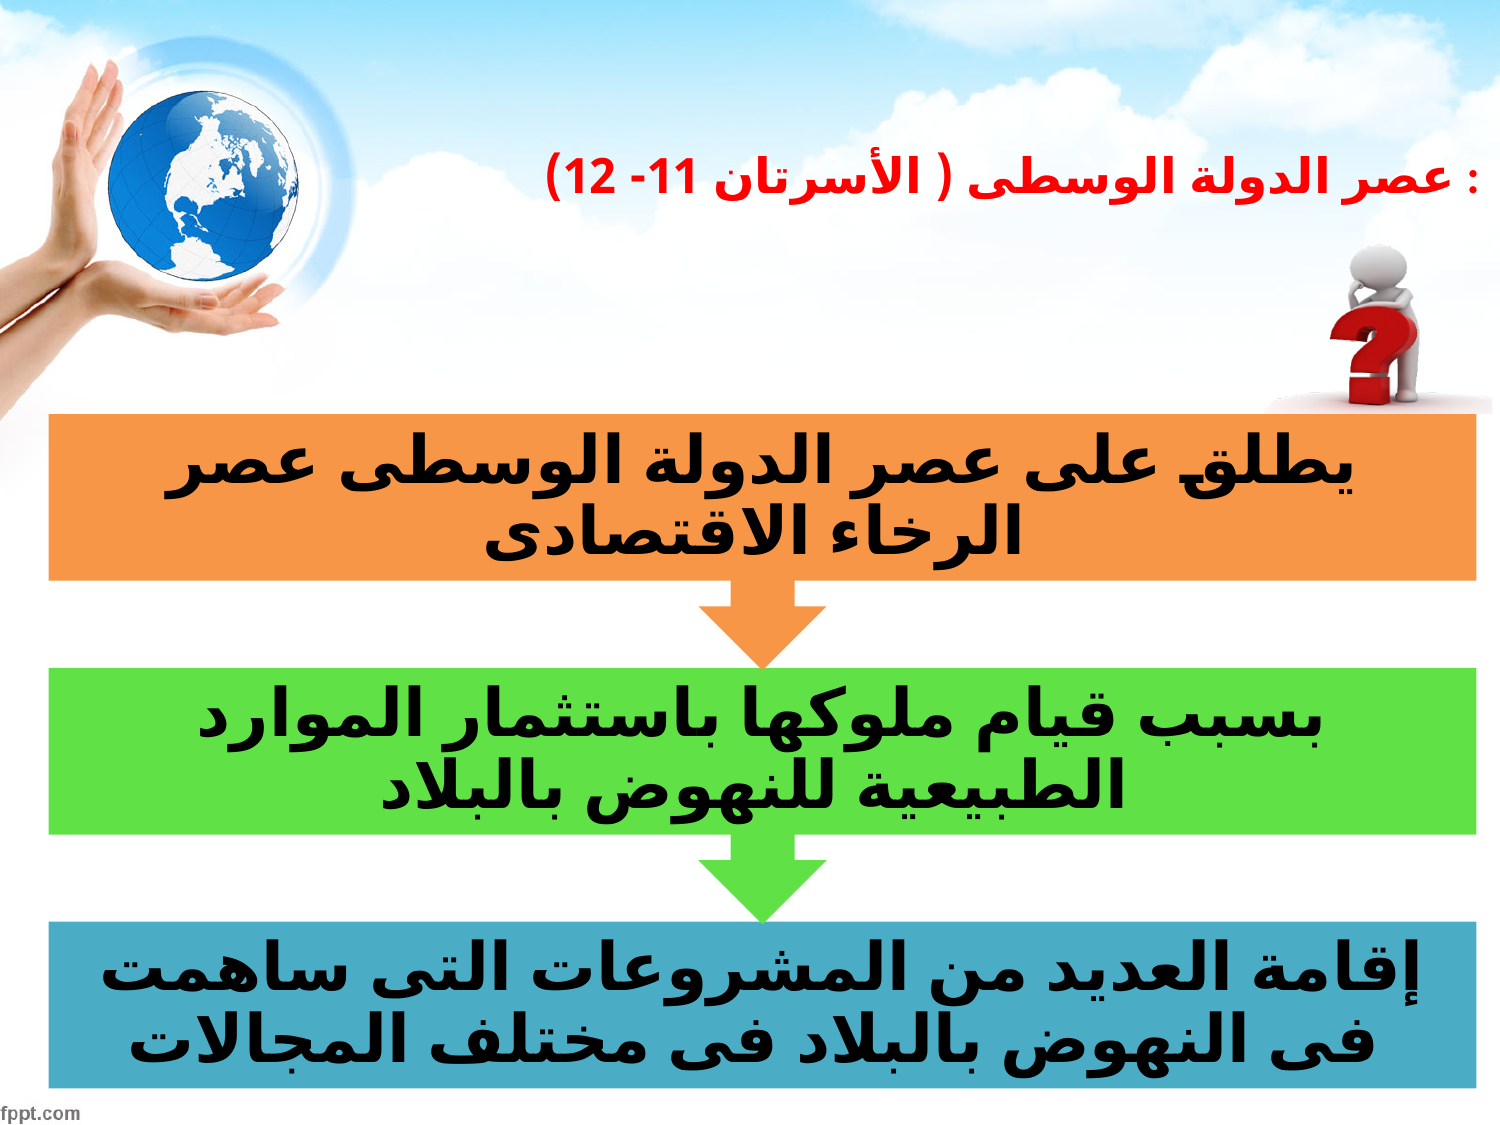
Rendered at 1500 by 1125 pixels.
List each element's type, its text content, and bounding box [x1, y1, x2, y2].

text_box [48, 413, 1477, 1089]
picture [0, 0, 1500, 1125]
title عصر الدولة الوسطى ( الأسرتان 11- 12) : [144, 136, 1495, 212]
